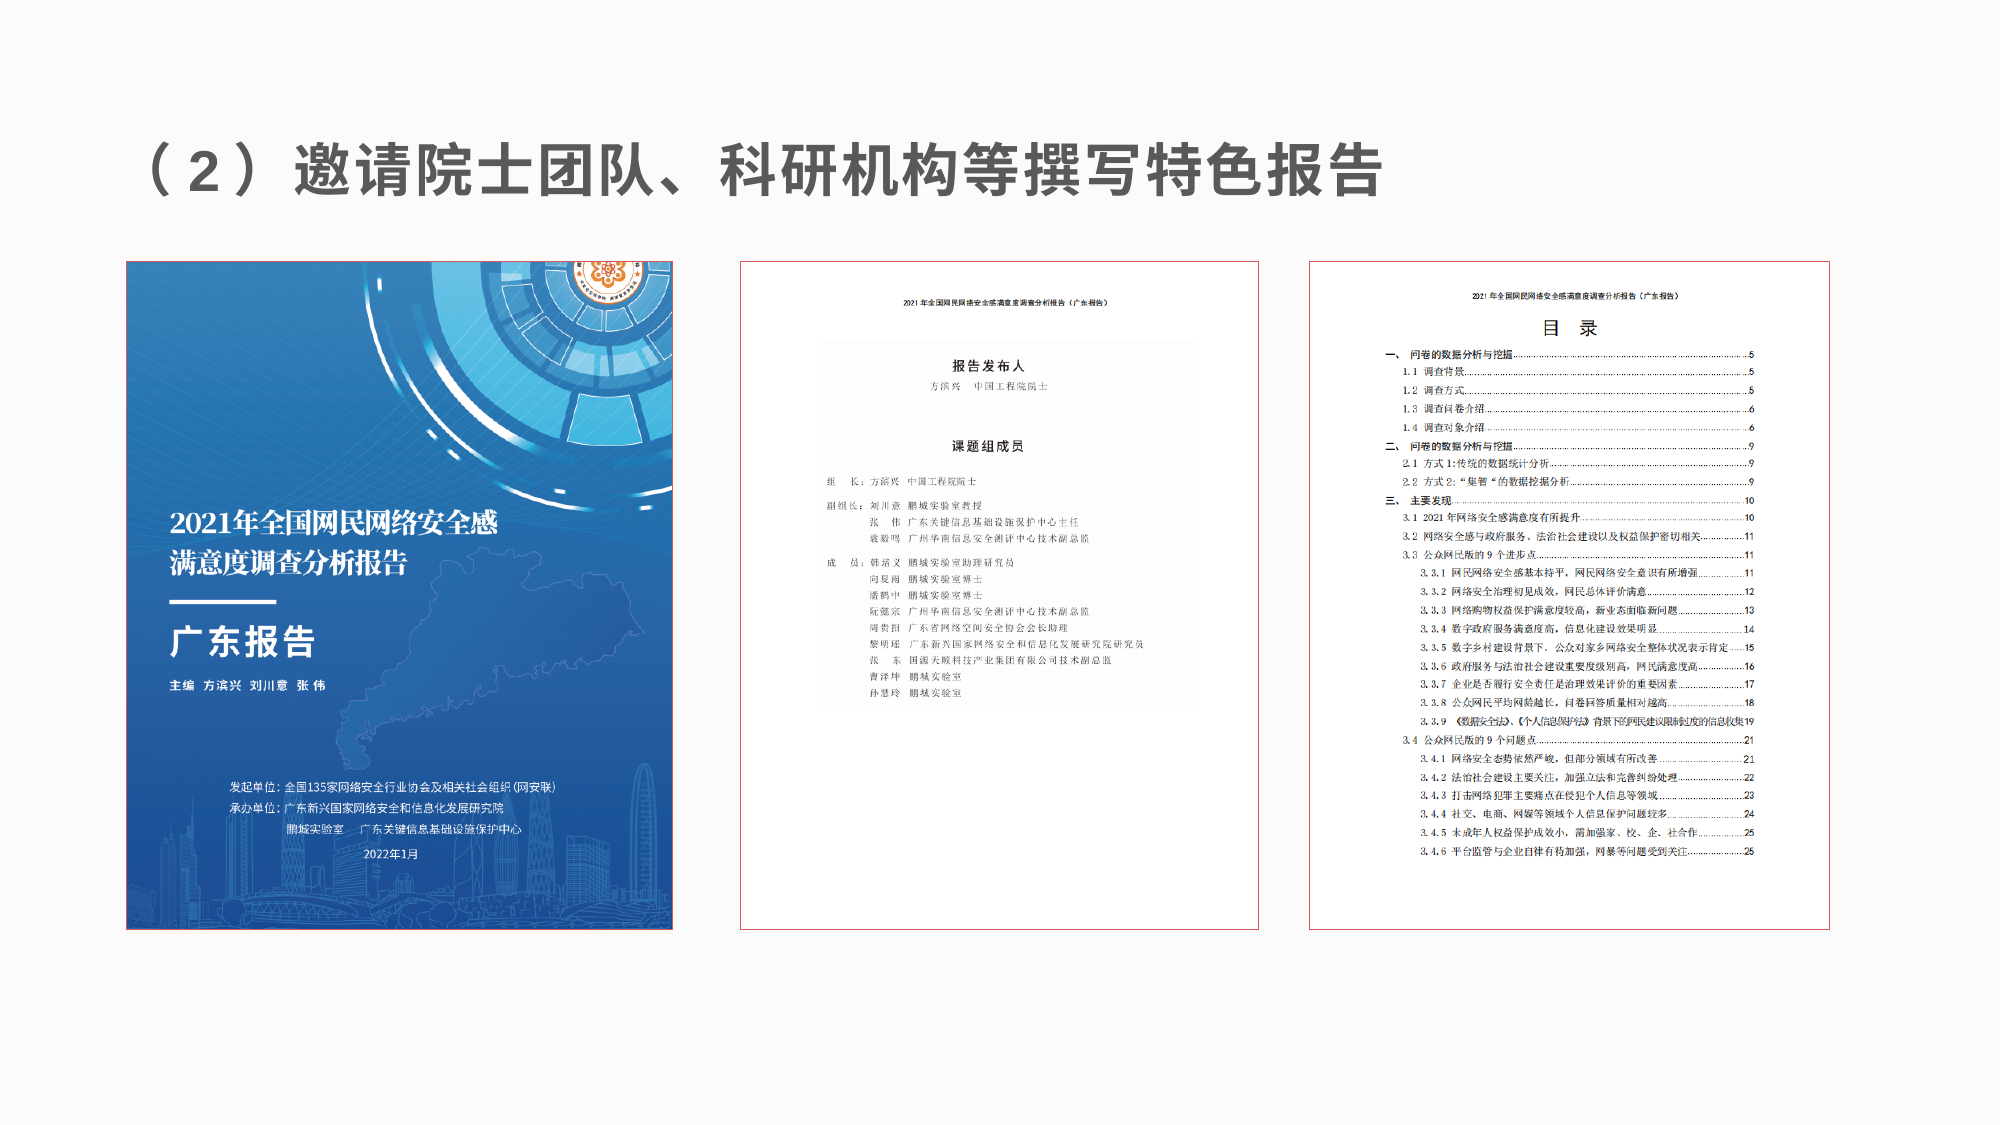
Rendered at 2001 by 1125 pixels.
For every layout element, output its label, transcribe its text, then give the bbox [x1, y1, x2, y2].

picture [126, 261, 673, 930]
picture [1309, 261, 1830, 930]
text_box （2）邀请院士团队、科研机构等撰写特色报告 [99, 99, 1900, 216]
picture [740, 261, 1259, 930]
